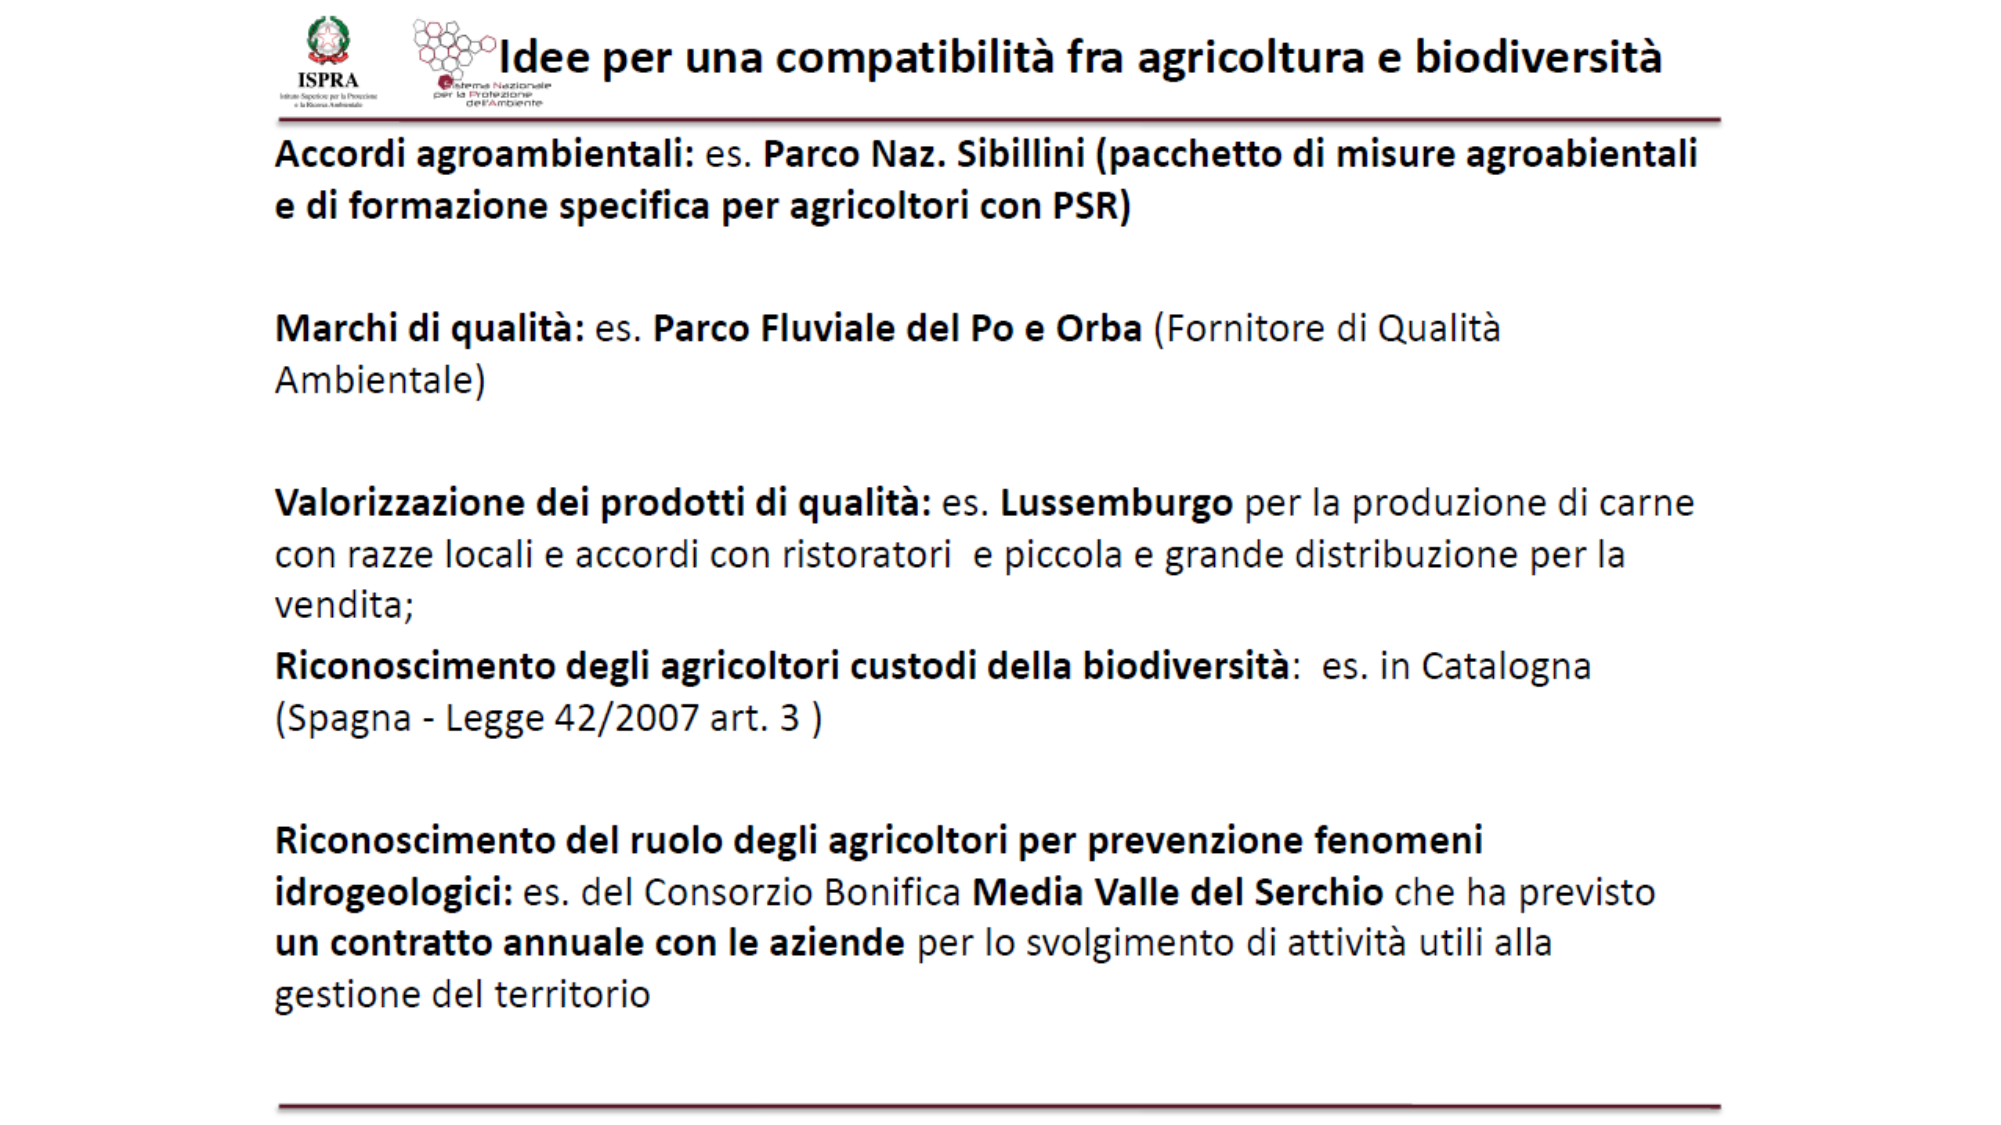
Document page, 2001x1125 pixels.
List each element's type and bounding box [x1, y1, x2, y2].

picture [248, 0, 1751, 1125]
